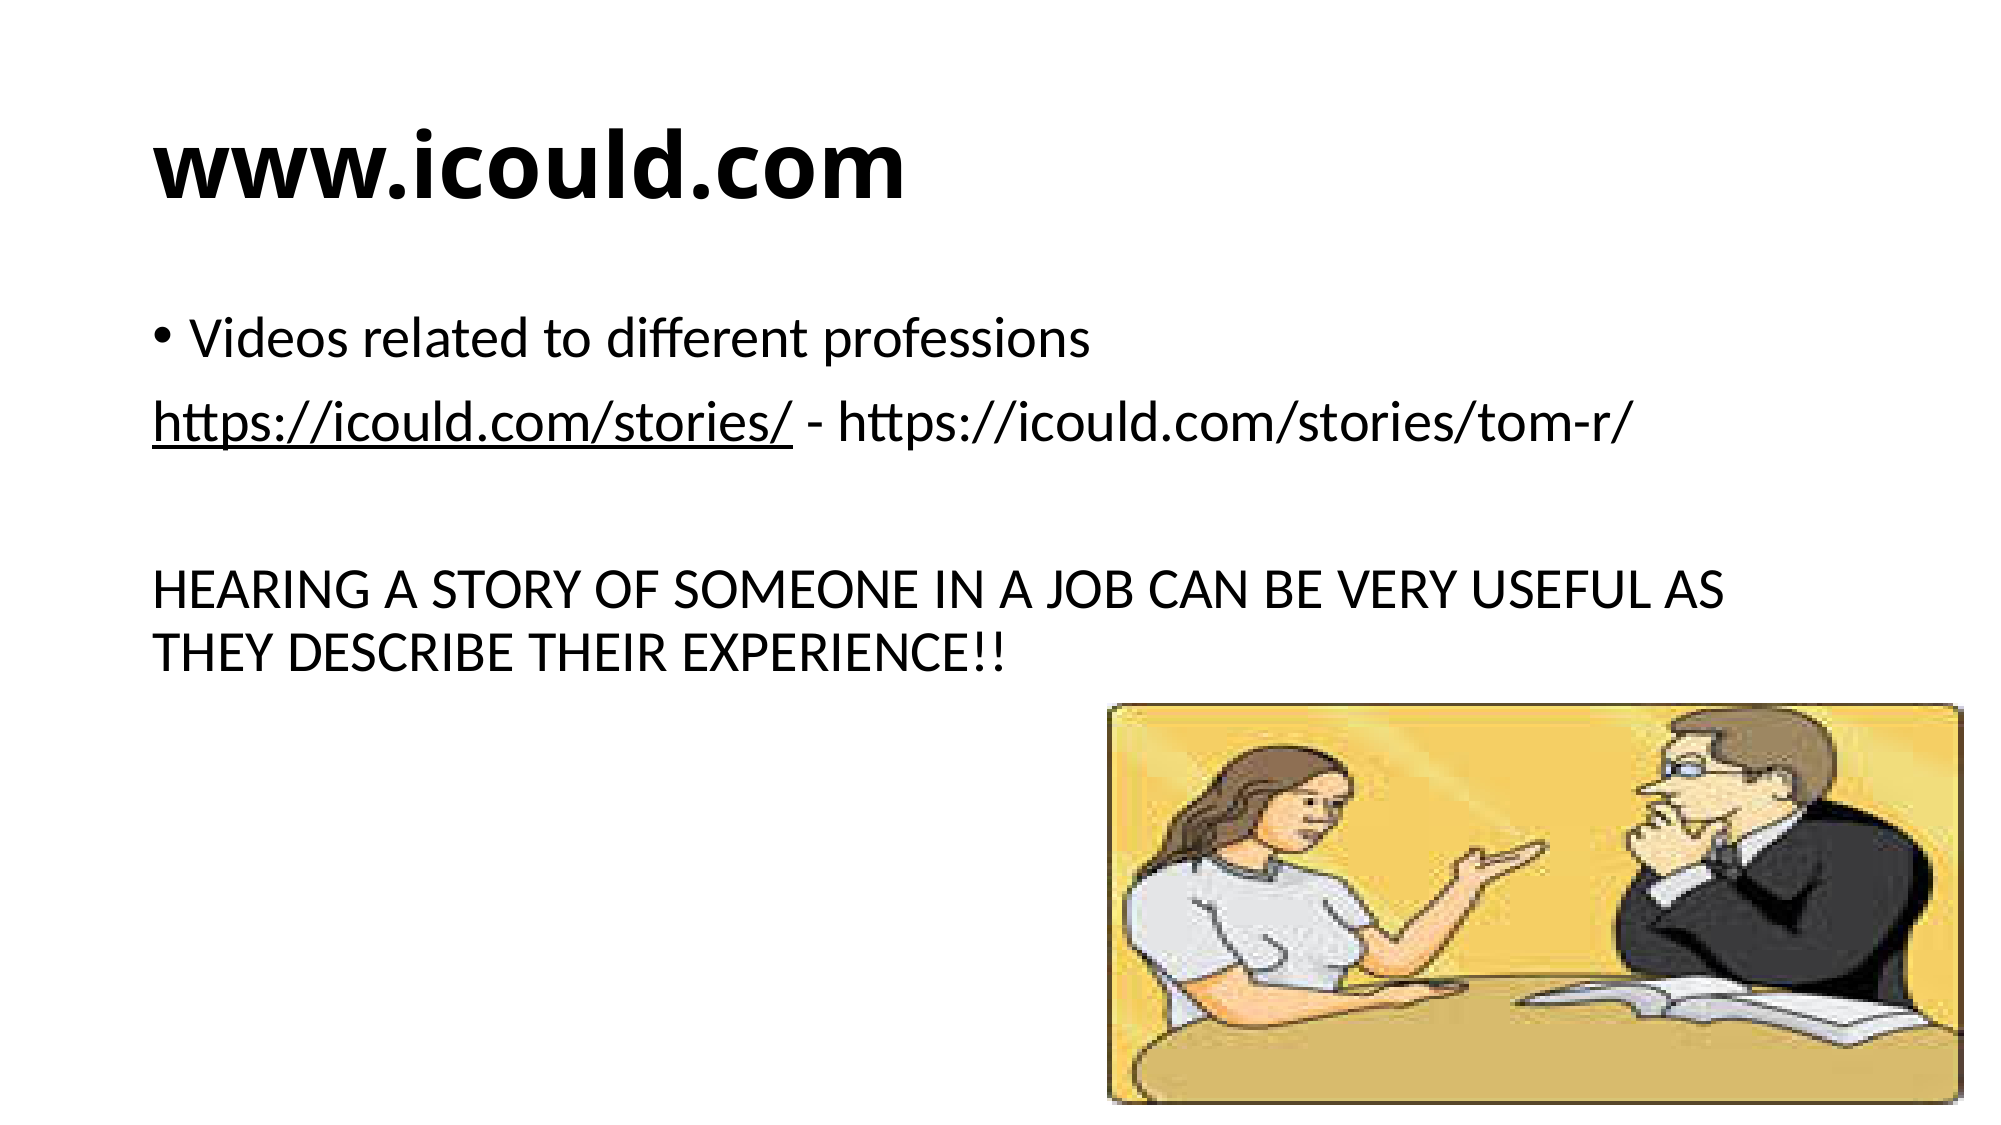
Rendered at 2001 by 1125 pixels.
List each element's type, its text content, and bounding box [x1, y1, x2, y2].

title www.icould.com [137, 59, 1863, 278]
picture [1107, 703, 1964, 1105]
list Videos related to different professions https://icould.com/stories/ - https://icould.com/stories/tom-r/ HEARING A STORY OF SOMEONE IN A JOB CAN BE VERY USEFUL AS THEY DESCRIBE THEIR EXPERIENCE!! [137, 299, 1863, 1014]
